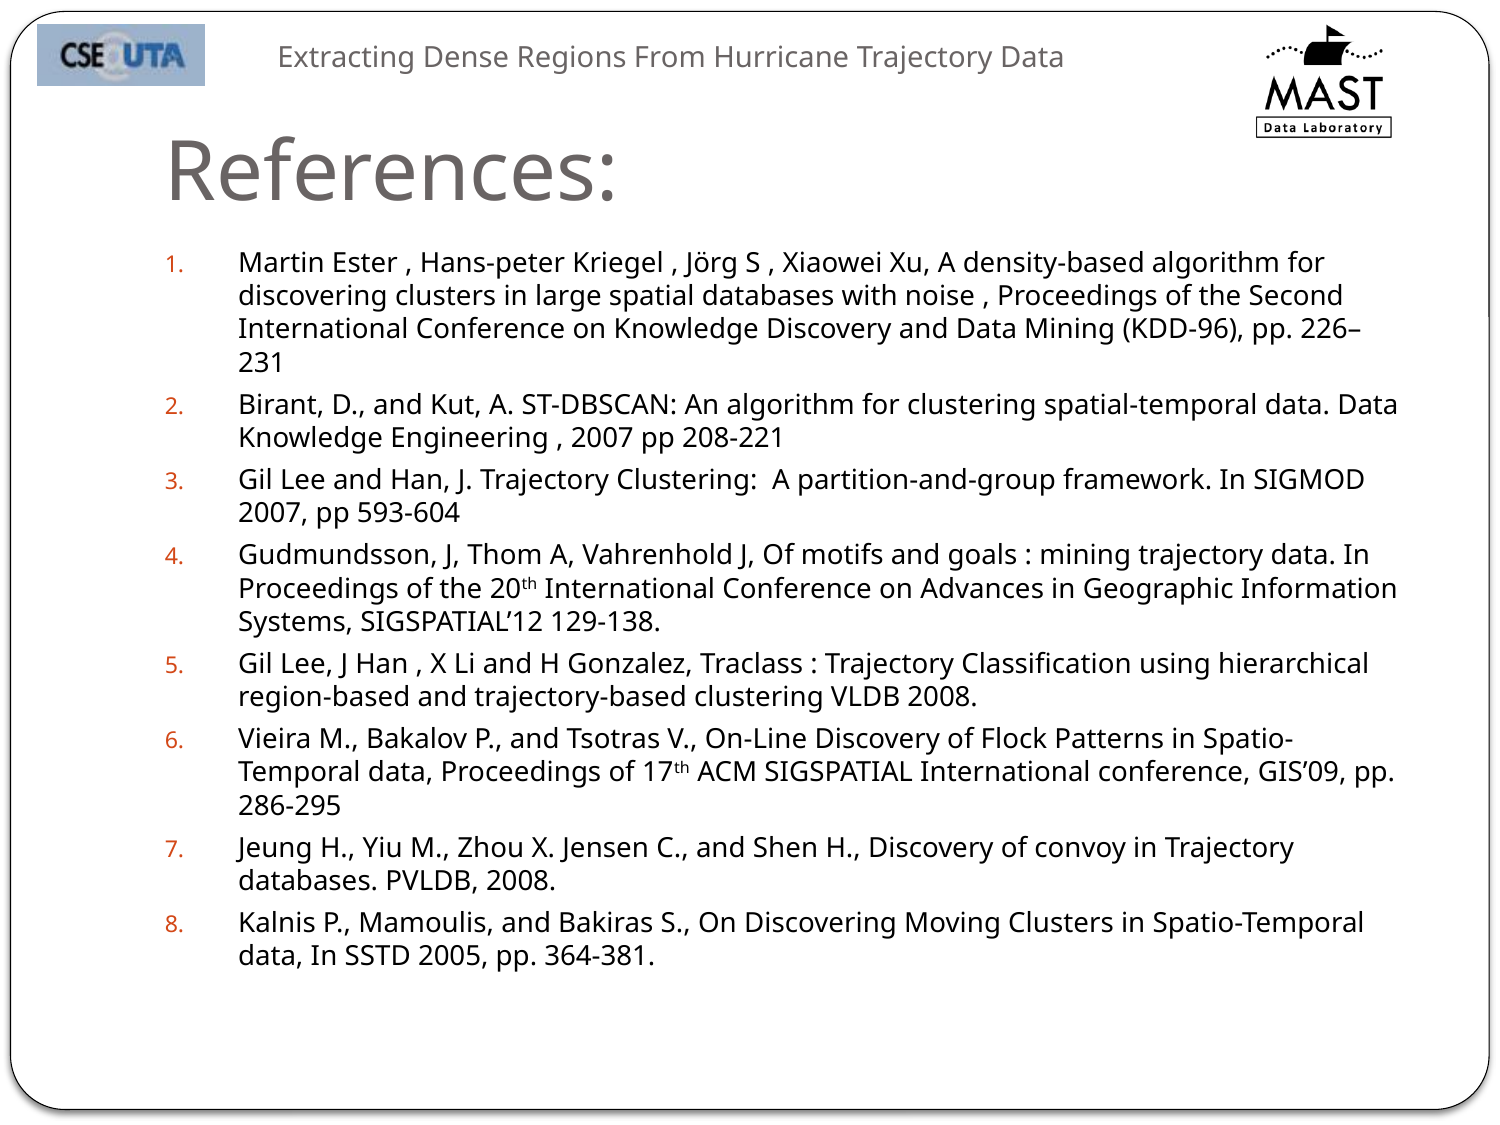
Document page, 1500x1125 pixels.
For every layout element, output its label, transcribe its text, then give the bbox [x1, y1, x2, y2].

list Martin Ester , Hans-peter Kriegel , Jörg S , Xiaowei Xu, A density-based algorithm for discovering clusters in large spatial databases with noise , Proceedings of the Second International Conference on Knowledge Discovery and Data Mining (KDD-96), pp. 226–231 Birant, D., and Kut, A. ST-DBSCAN: An algorithm for clustering spatial-temporal data. Data Knowledge Engineering , 2007 pp 208-221 Gil Lee and Han, J. Trajectory Clustering: A partition-and-group framework. In SIGMOD 2007, pp 593-604 Gudmundsson, J, Thom A, Vahrenhold J, Of motifs and goals : mining trajectory data. In Proceedings of the 20th International Conference on Advances in Geographic Information Systems, SIGSPATIAL’12 129-138. Gil Lee, J Han , X Li and H Gonzalez, Traclass : Trajectory Classification using hierarchical region-based and trajectory-based clustering VLDB 2008. Vieira M., Bakalov P., and Tsotras V., On-Line Discovery of Flock Patterns in Spatio-Temporal data, Proceedings of 17th ACM SIGSPATIAL International conference, GIS’09, pp. 286-295 Jeung H., Yiu M., Zhou X. Jensen C., and Shen H., Discovery of convoy in Trajectory databases. PVLDB, 2008. Kalnis P., Mamoulis, and Bakiras S., On Discovering Moving Clusters in Spatio-Temporal data, In SSTD 2005, pp. 364-381. [150, 237, 1425, 988]
picture [1237, 24, 1457, 148]
picture [37, 24, 205, 87]
footer Extracting Dense Regions From Hurricane Trajectory Data [262, 24, 1235, 86]
title References: [150, 45, 1425, 233]
